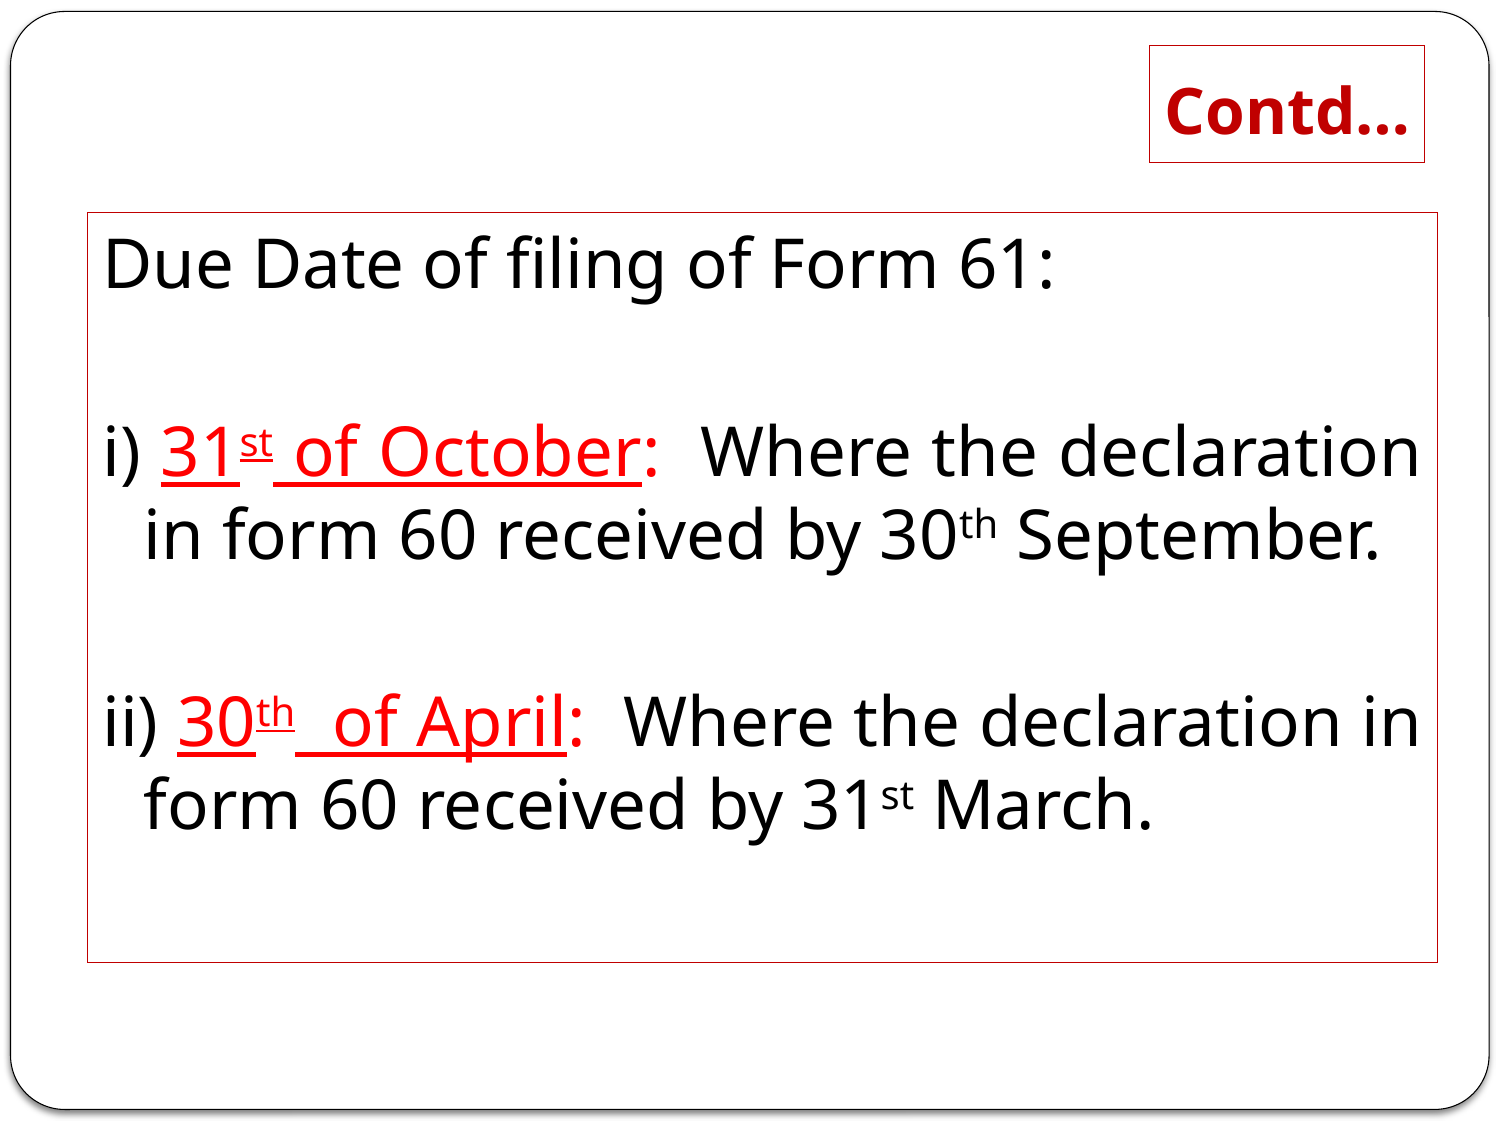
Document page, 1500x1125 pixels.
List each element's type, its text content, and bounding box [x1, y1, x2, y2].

list Due Date of filing of Form 61: i) 31st of October: Where the declaration in form 60 received by 30th September. ii) 30th of April: Where the declaration in form 60 received by 31st March. [87, 212, 1438, 963]
title Contd… [1149, 45, 1425, 163]
